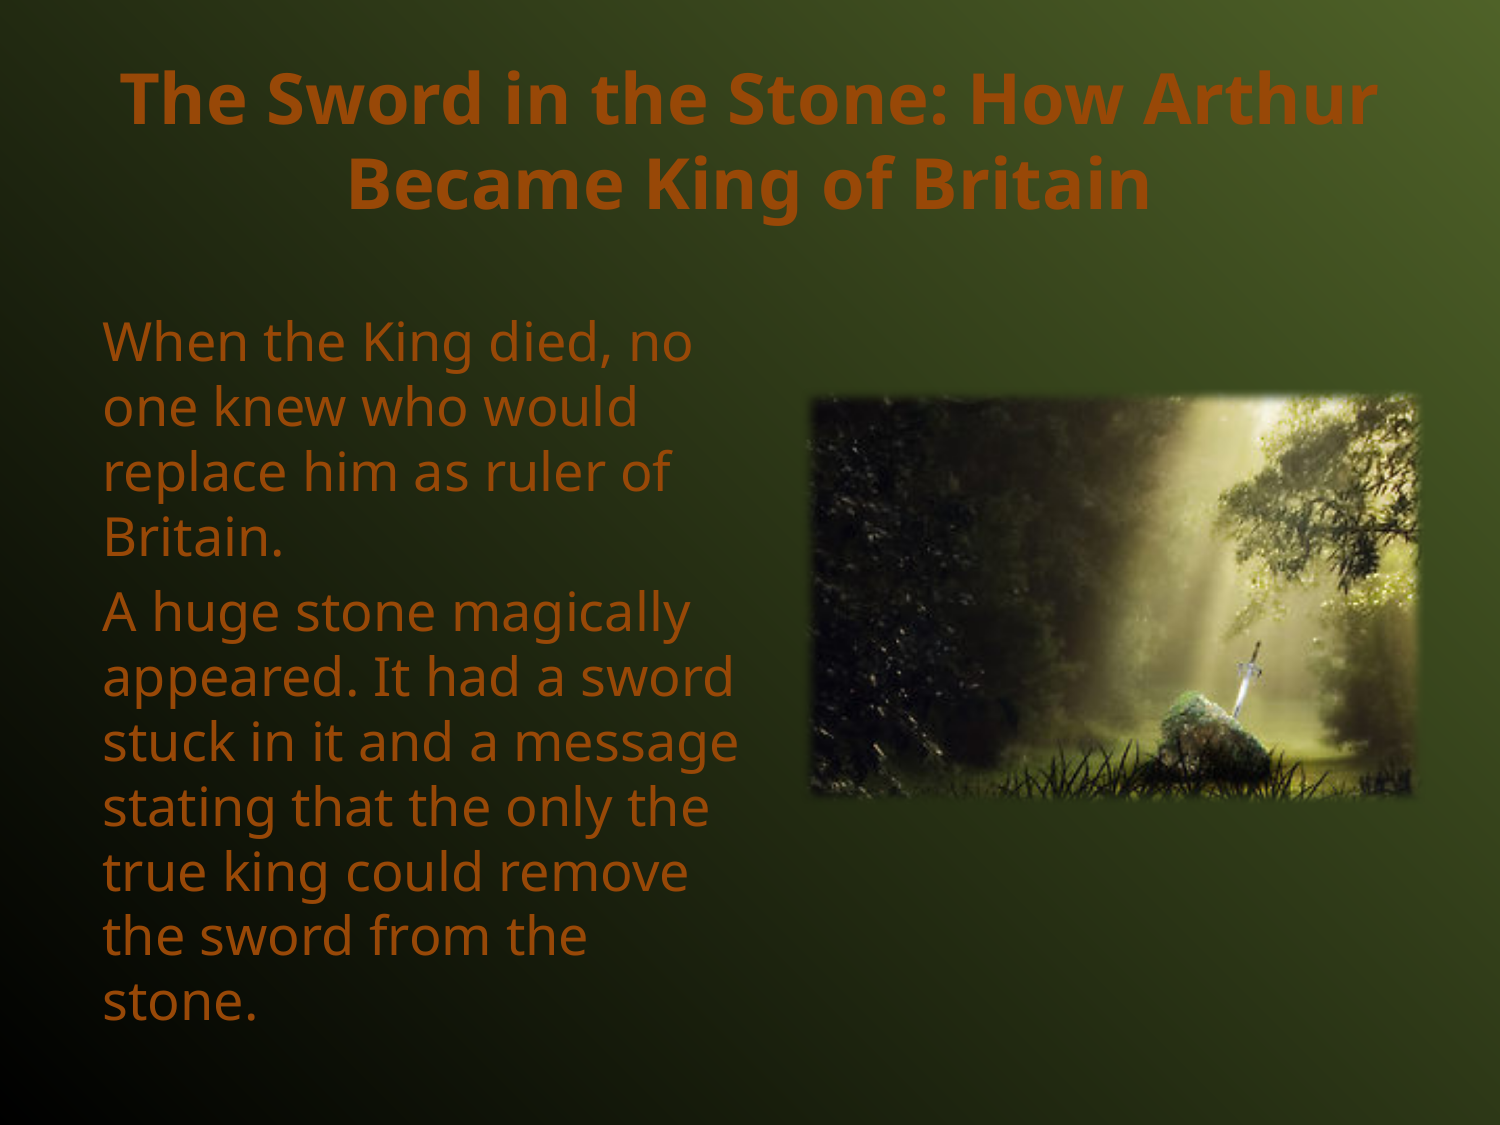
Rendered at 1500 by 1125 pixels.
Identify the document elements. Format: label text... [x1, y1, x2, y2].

title The Sword in the Stone: How Arthur Became King of Britain [75, 45, 1425, 233]
list When the King died, no one knew who would replace him as ruler of Britain. A huge stone magically appeared. It had a sword stuck in it and a message stating that the only the true king could remove the sword from the stone. [87, 299, 763, 1043]
picture [799, 387, 1426, 805]
